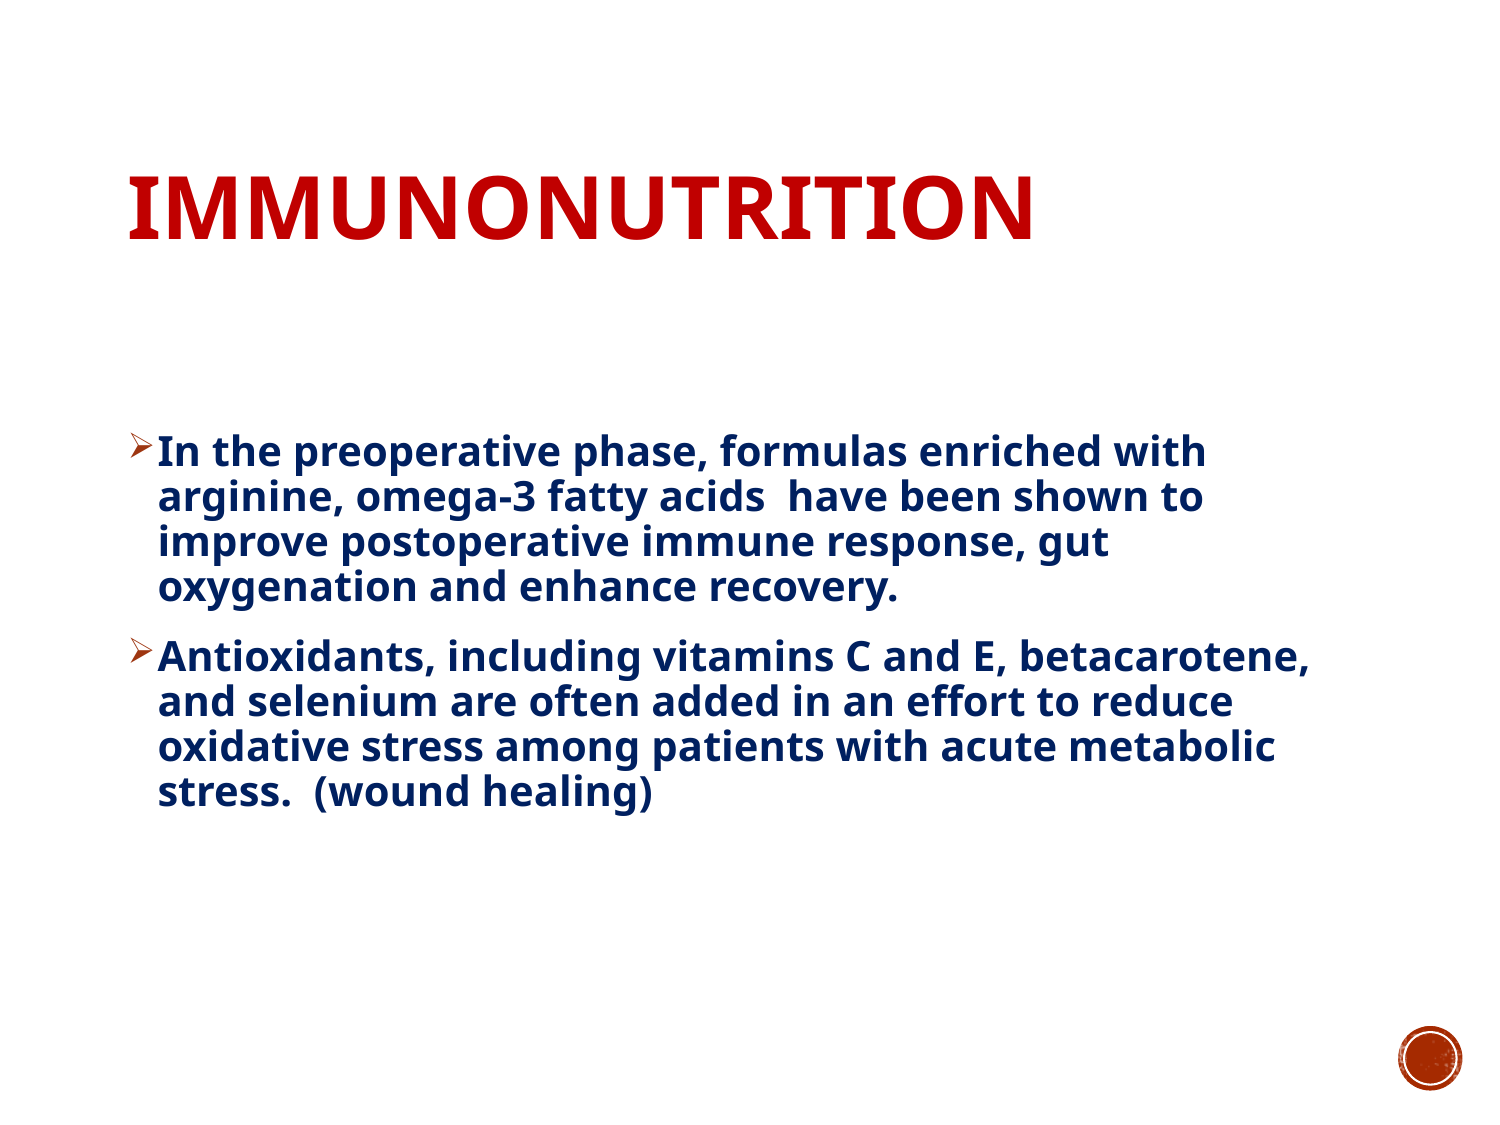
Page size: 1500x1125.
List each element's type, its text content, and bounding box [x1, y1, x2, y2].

title Immunonutrition [112, 79, 1388, 344]
list In the preoperative phase, formulas enriched with arginine, omega-3 fatty acids have been shown to improve postoperative immune response, gut oxygenation and enhance recovery. Antioxidants, including vitamins C and E, betacarotene, and selenium are often added in an effort to reduce oxidative stress among patients with acute metabolic stress. (wound healing) [112, 348, 1388, 1013]
